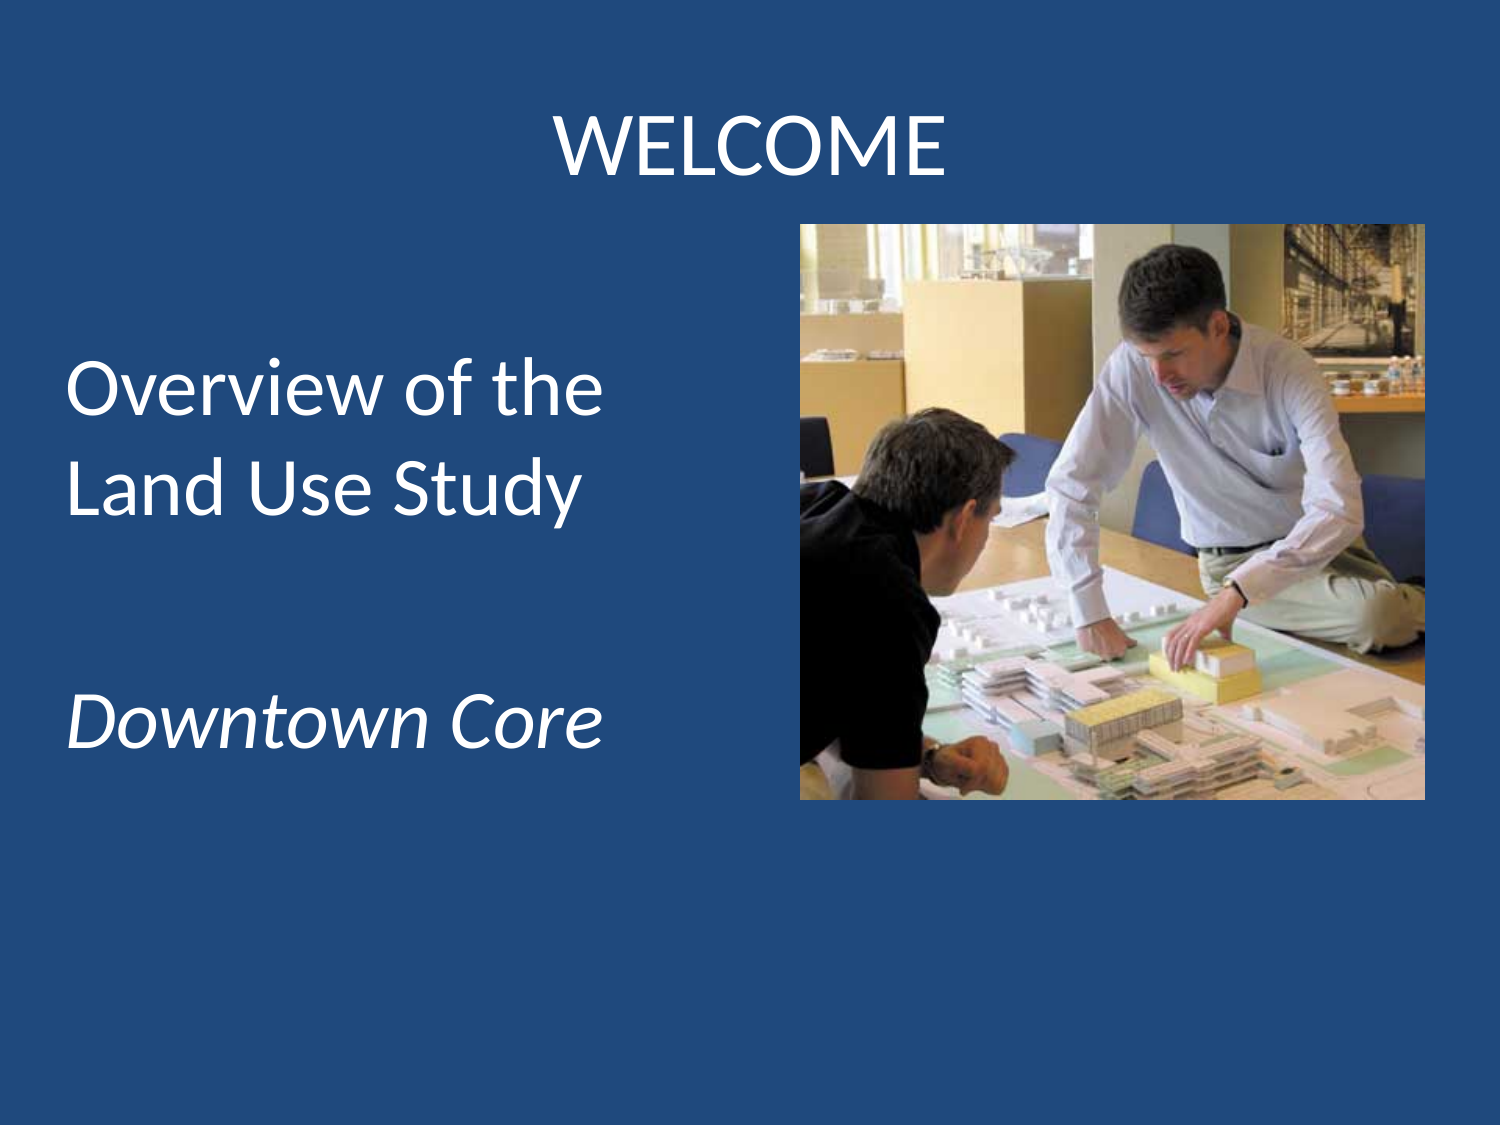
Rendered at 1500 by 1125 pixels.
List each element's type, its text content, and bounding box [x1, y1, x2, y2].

list Overview of the Land Use Study Downtown Core [49, 324, 763, 613]
title WELCOME [74, 44, 1426, 233]
picture [799, 224, 1426, 801]
